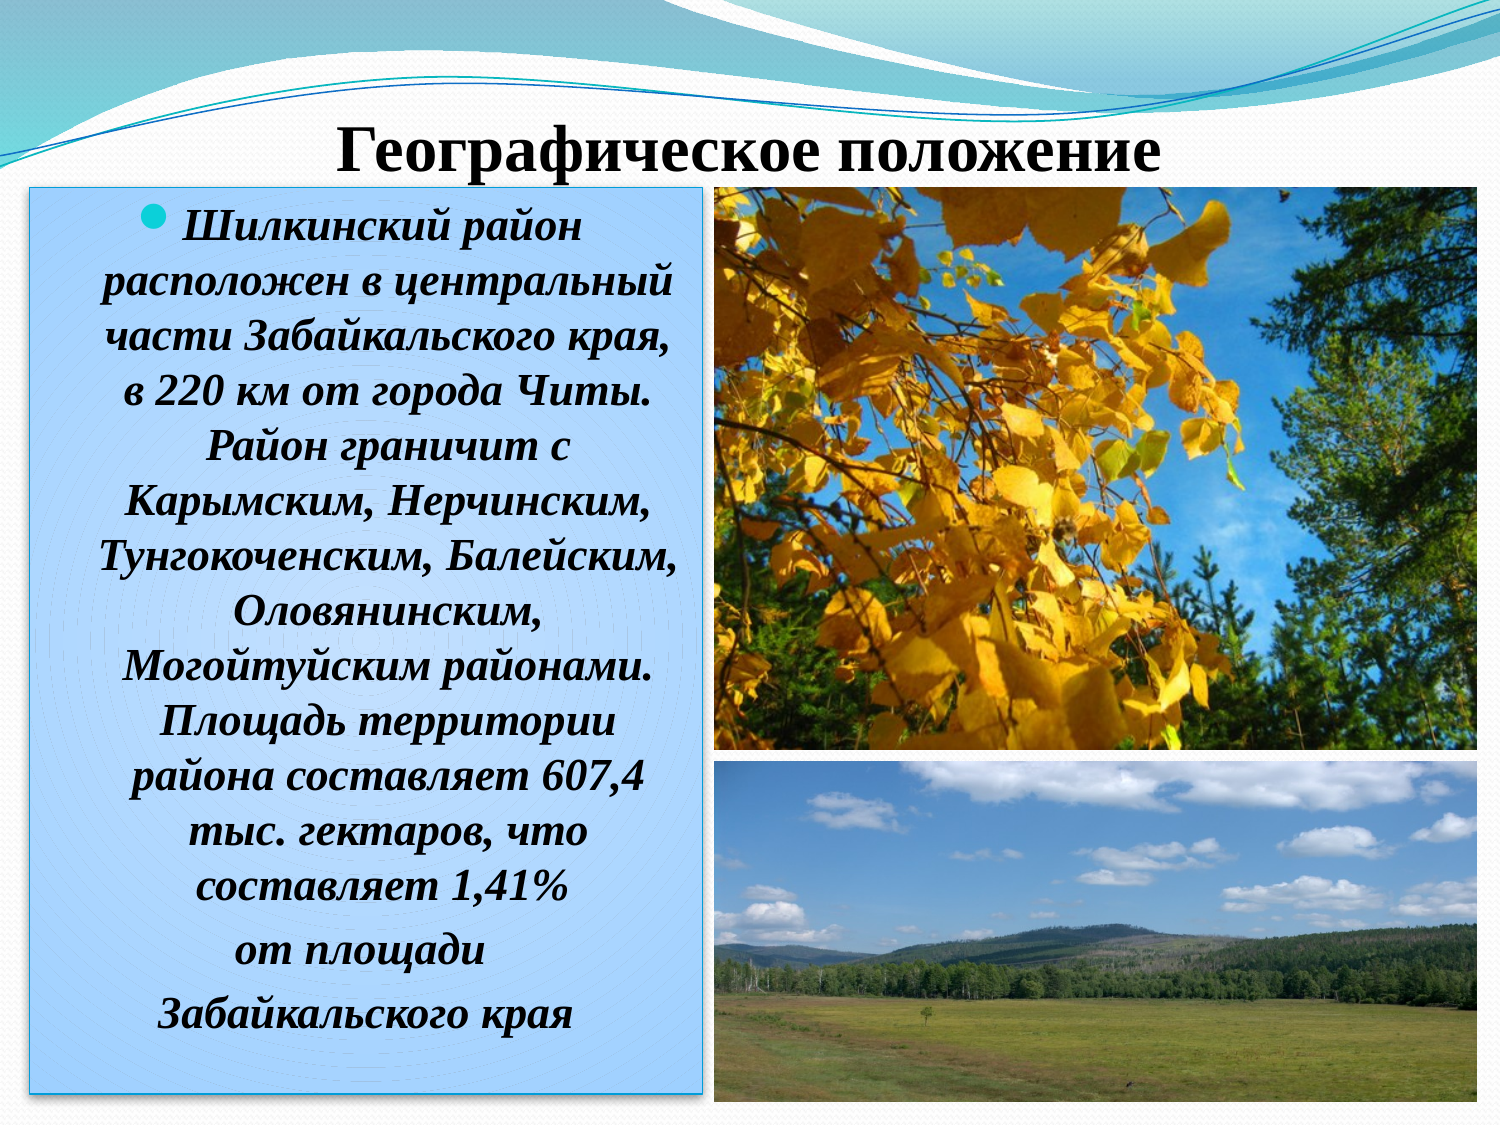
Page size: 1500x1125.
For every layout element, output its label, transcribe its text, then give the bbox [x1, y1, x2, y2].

list Шилкинский район расположен в центральный части Забайкальского края, в 220 км от города Читы. Район граничит с Карымским, Нерчинским, Тунгокоченским, Балейским, Оловянинским, Могойтуйским районами. Площадь территории района составляет 607,4 тыс. гектаров, что составляет 1,41% от площади Забайкальского края [29, 187, 703, 1095]
picture [714, 187, 1477, 751]
picture [714, 761, 1477, 1102]
title Географическое положение [75, 54, 1425, 185]
